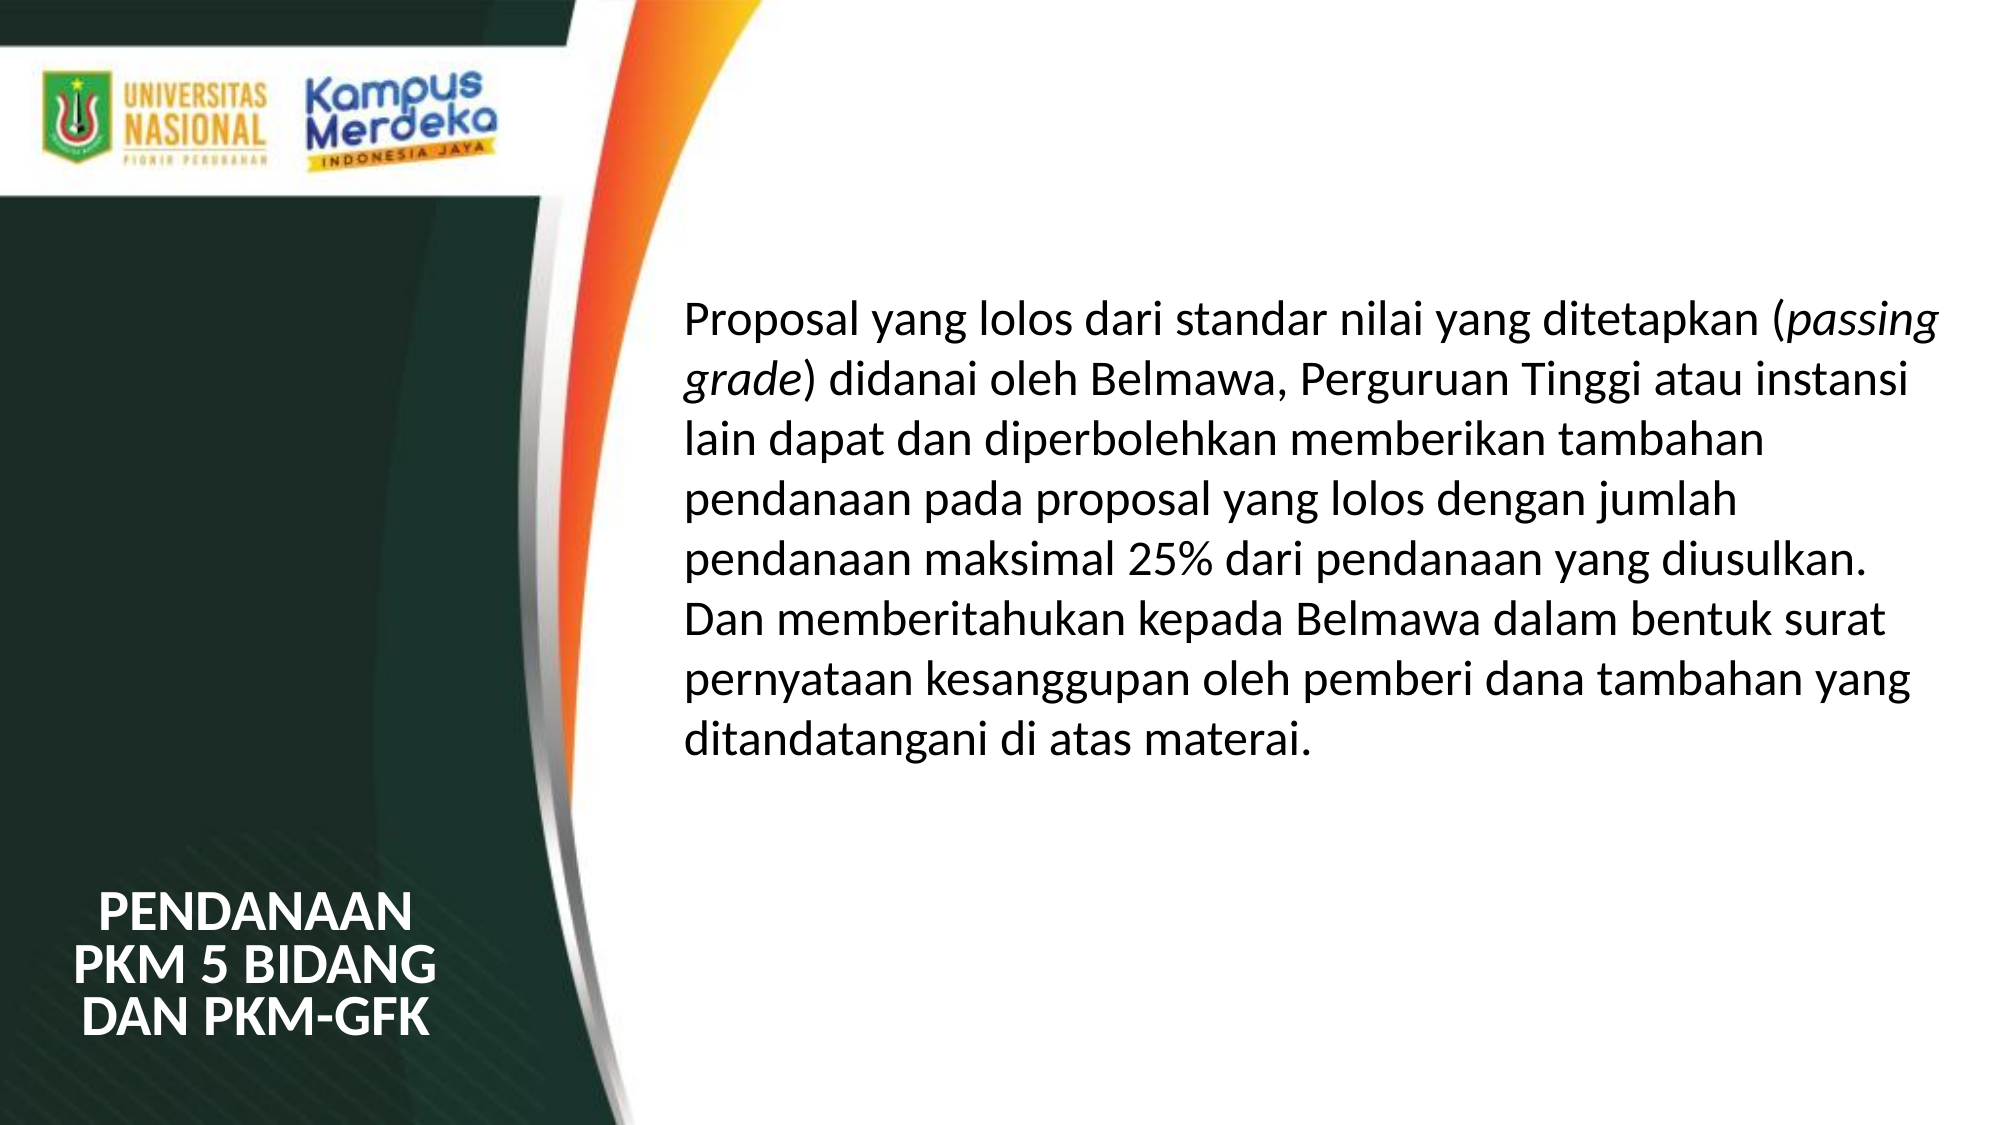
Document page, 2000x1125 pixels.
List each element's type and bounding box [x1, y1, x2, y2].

list [0, 0, 2000, 1125]
